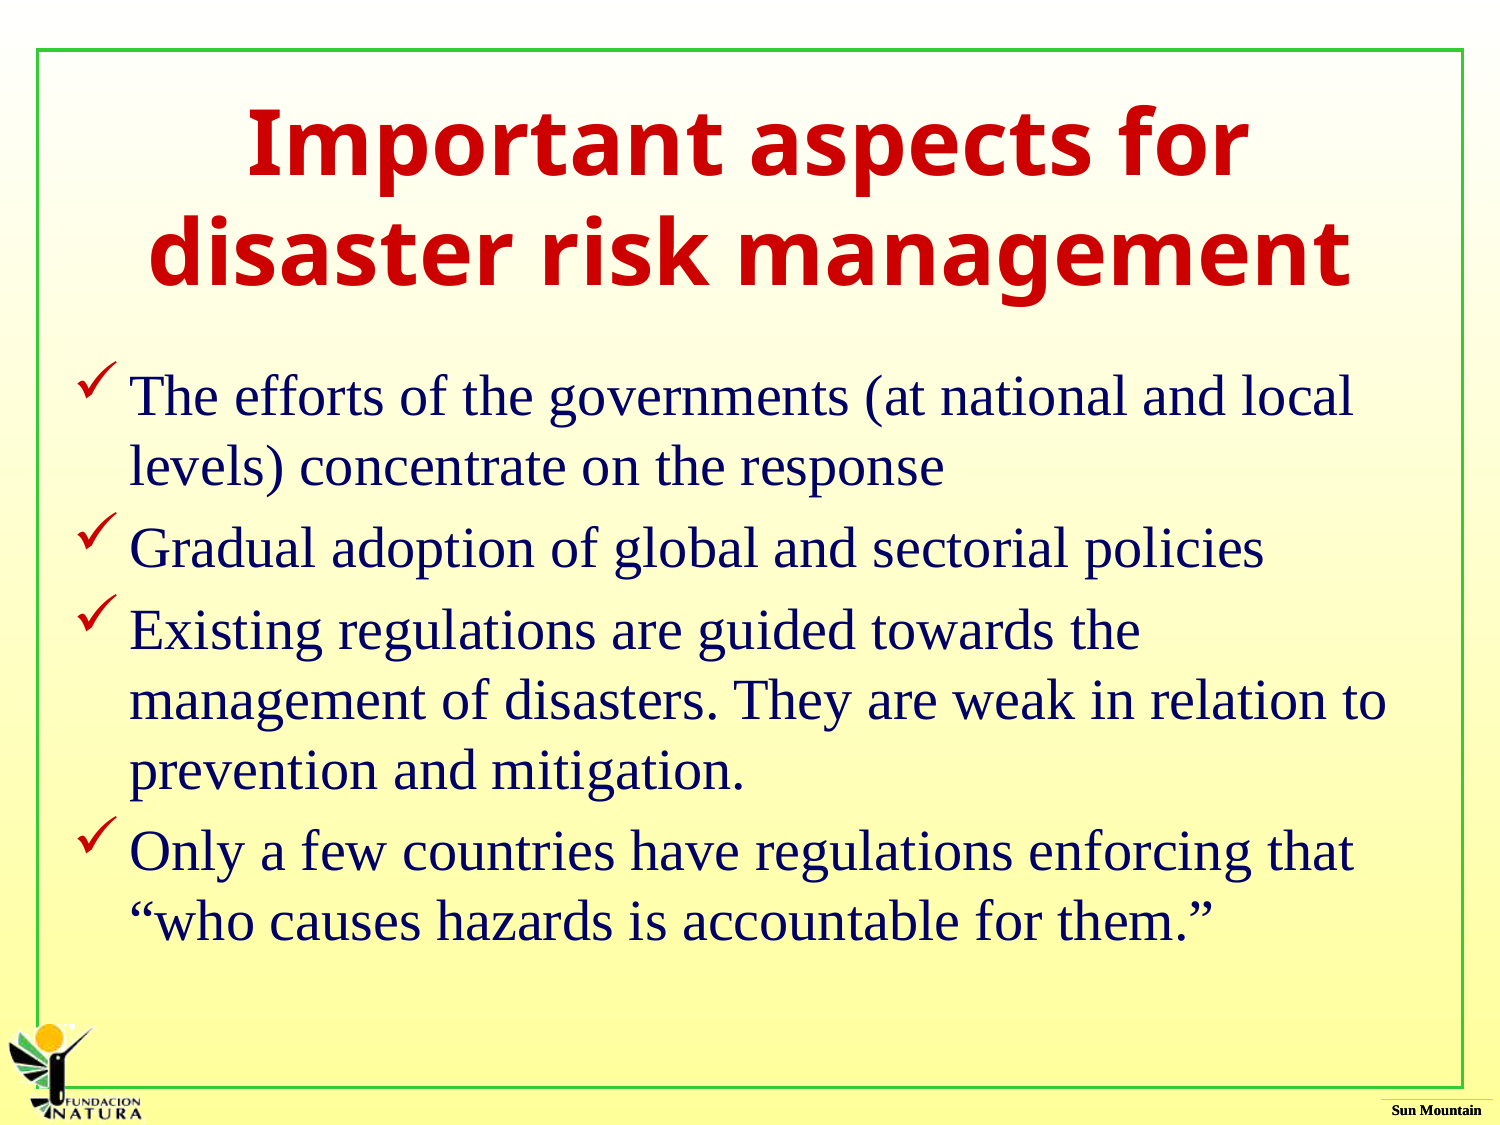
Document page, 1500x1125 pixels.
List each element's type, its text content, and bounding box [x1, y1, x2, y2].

list The efforts of the governments (at national and local levels) concentrate on the response Gradual adoption of global and sectorial policies Existing regulations are guided towards the management of disasters. They are weak in relation to prevention and mitigation. Only a few countries have regulations enforcing that “who causes hazards is accountable for them.” [57, 349, 1446, 1026]
title Important aspects for disaster risk management [49, 99, 1451, 288]
